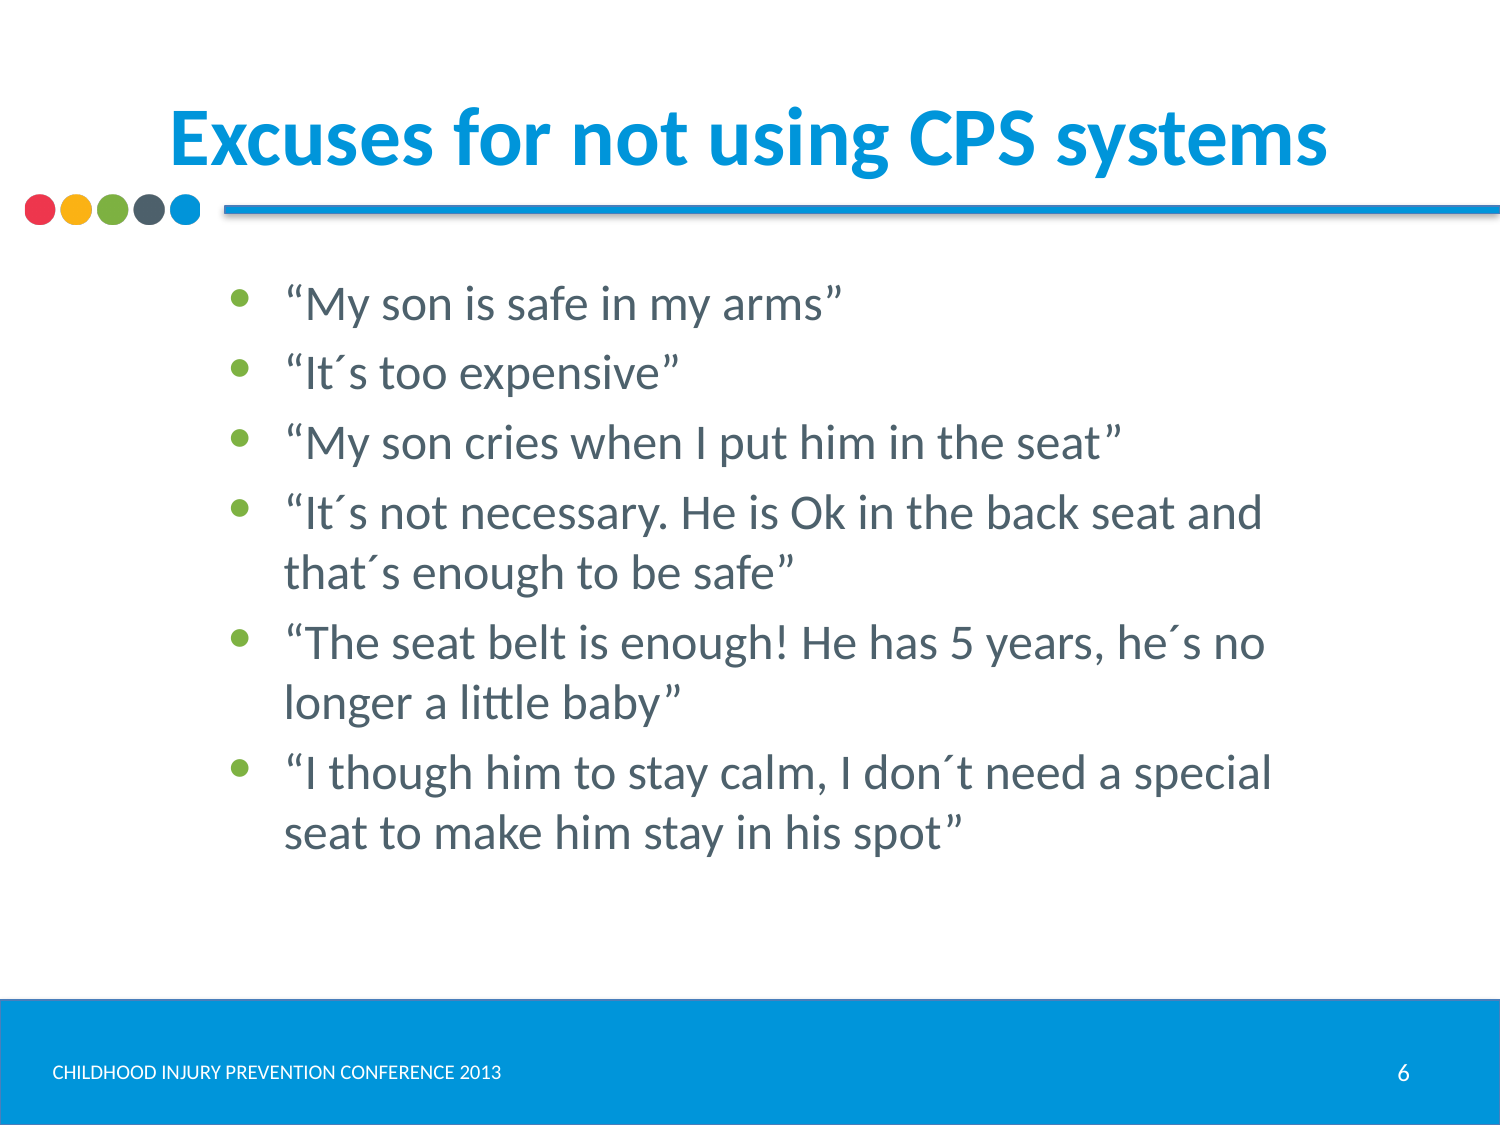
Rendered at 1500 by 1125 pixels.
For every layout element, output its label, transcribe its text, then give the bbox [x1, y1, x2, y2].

title Excuses for not using CPS systems [0, 75, 1500, 213]
list “My son is safe in my arms” “It´s too expensive” “My son cries when I put him in the seat” “It´s not necessary. He is Ok in the back seat and that´s enough to be safe” “The seat belt is enough! He has 5 years, he´s no longer a little baby” “I though him to stay calm, I don´t need a special seat to make him stay in his spot” [212, 262, 1313, 1005]
slide_number 6 [687, 1042, 1425, 1100]
